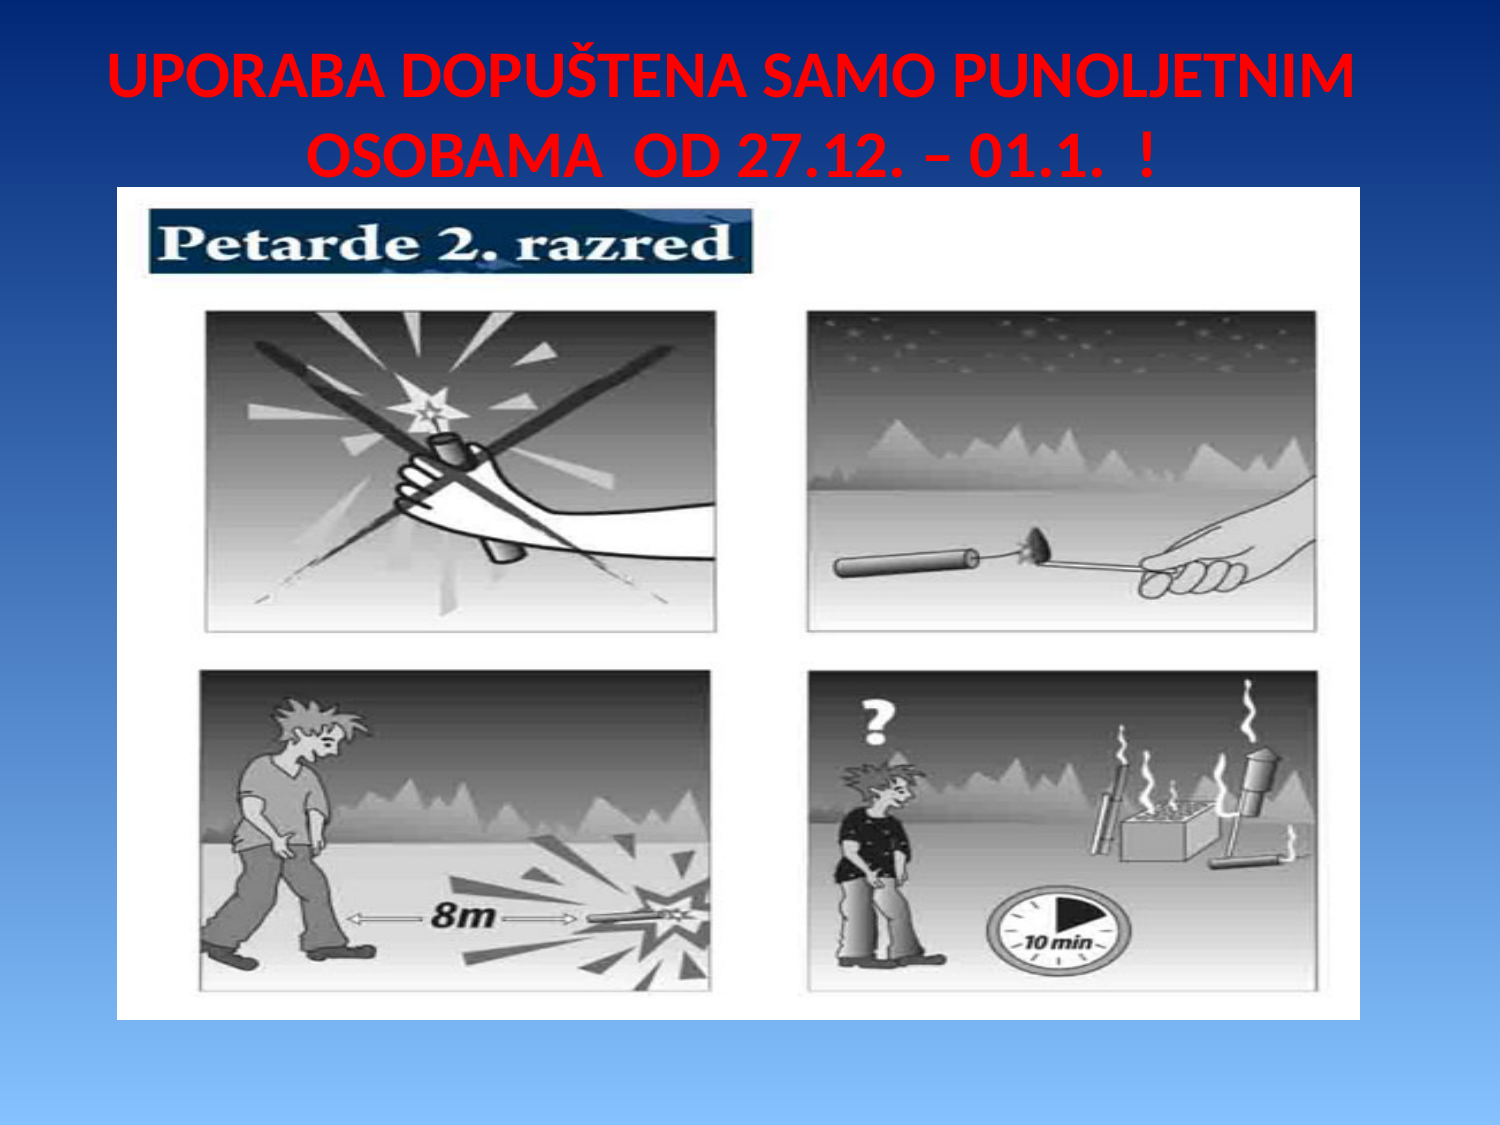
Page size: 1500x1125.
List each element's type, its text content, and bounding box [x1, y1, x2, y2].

text_box UPORABA DOPUŠTENA SAMO PUNOLJETNIM OSOBAMA OD 27.12. – 01.1. ! [46, 23, 1418, 199]
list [116, 187, 1360, 1020]
